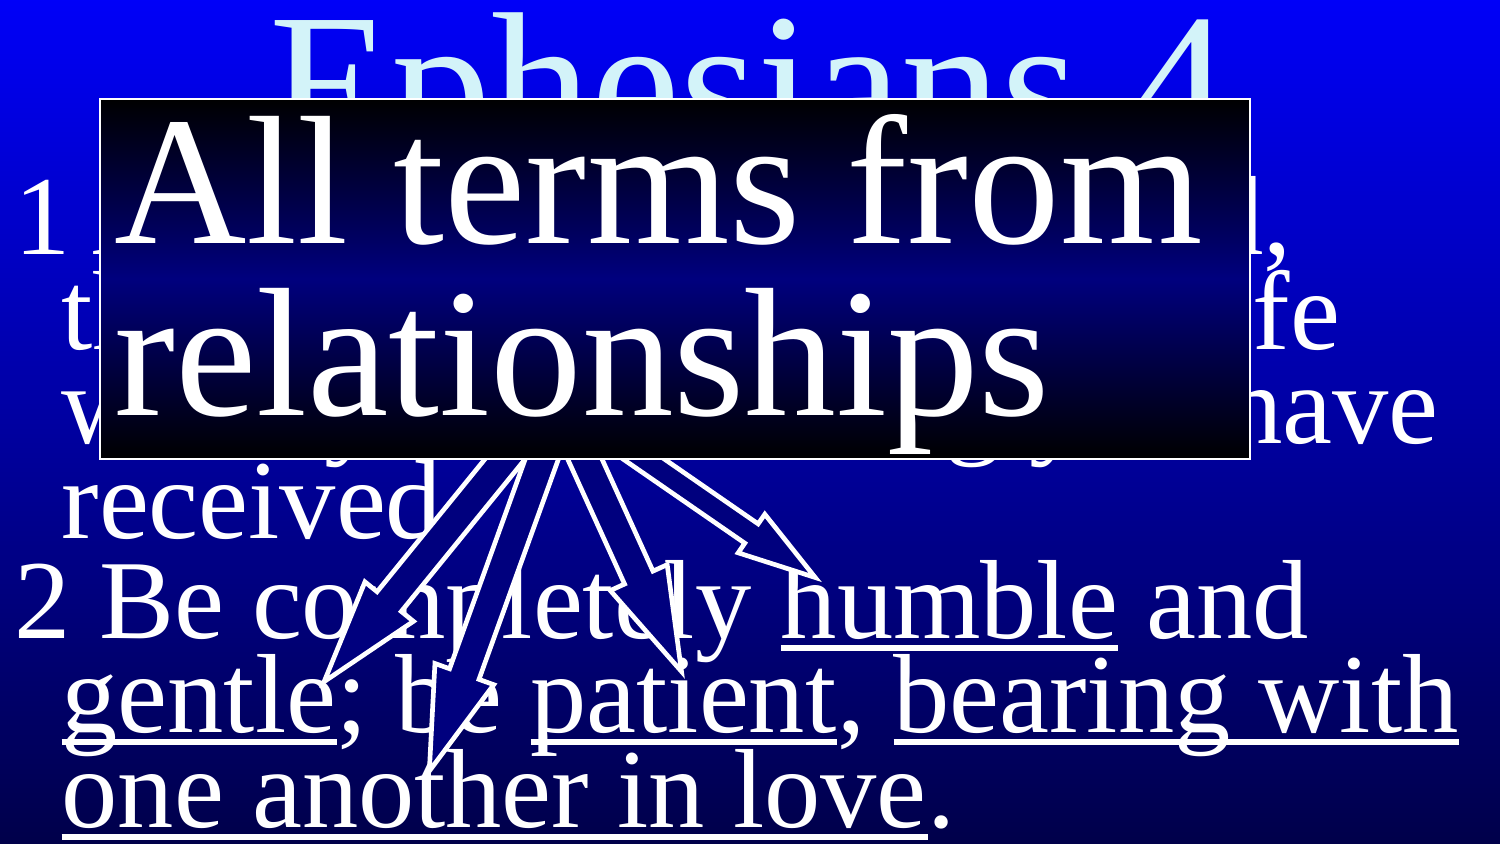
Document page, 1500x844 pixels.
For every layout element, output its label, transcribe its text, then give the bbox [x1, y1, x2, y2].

title Ephesians 4 [0, 0, 1500, 171]
text_box [622, 459, 816, 578]
text_box [324, 459, 524, 682]
text_box All terms from relationships [99, 99, 1250, 459]
text_box [429, 459, 559, 772]
list 1 As a prisoner for the Lord, then, I urge you to live a life worthy of the calling you have received. 2 Be completely humble and gentle; be patient, bearing with one another in love. [0, 171, 1500, 773]
text_box [567, 459, 682, 672]
